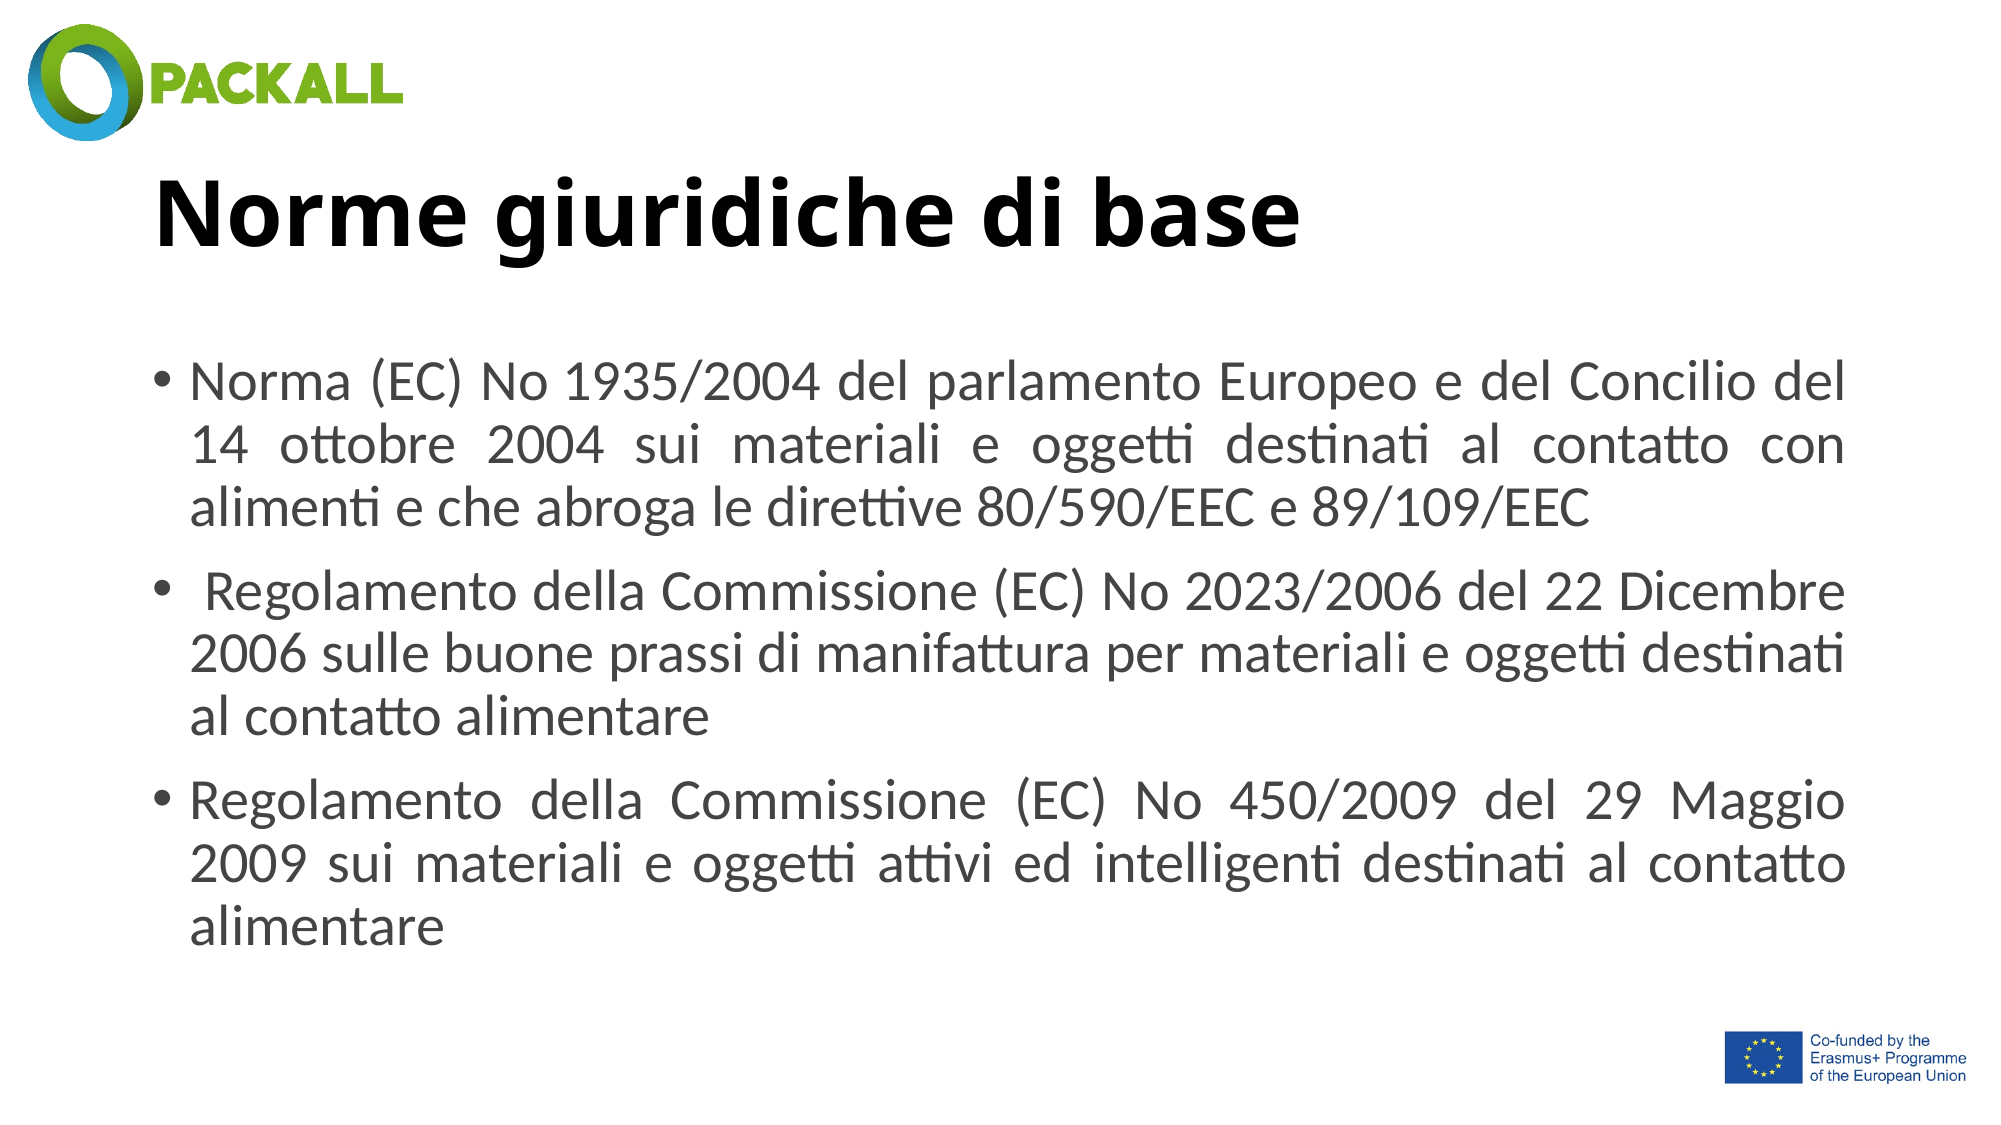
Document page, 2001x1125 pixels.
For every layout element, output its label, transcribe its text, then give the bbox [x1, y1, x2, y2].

list Norma (EC) No 1935/2004 del parlamento Europeo e del Concilio del 14 ottobre 2004 sui materiali e oggetti destinati al contatto con alimenti e che abroga le direttive 80/590/EEC e 89/109/EEC Regolamento della Commissione (EC) No 2023/2006 del 22 Dicembre 2006 sulle buone prassi di manifattura per materiali e oggetti destinati al contatto alimentare Regolamento della Commissione (EC) No 450/2009 del 29 Maggio 2009 sui materiali e oggetti attivi ed intelligenti destinati al contatto alimentare [137, 343, 1863, 1057]
title Norme giuridiche di base [137, 108, 1863, 326]
picture [1712, 1020, 1979, 1093]
picture [28, 24, 403, 143]
